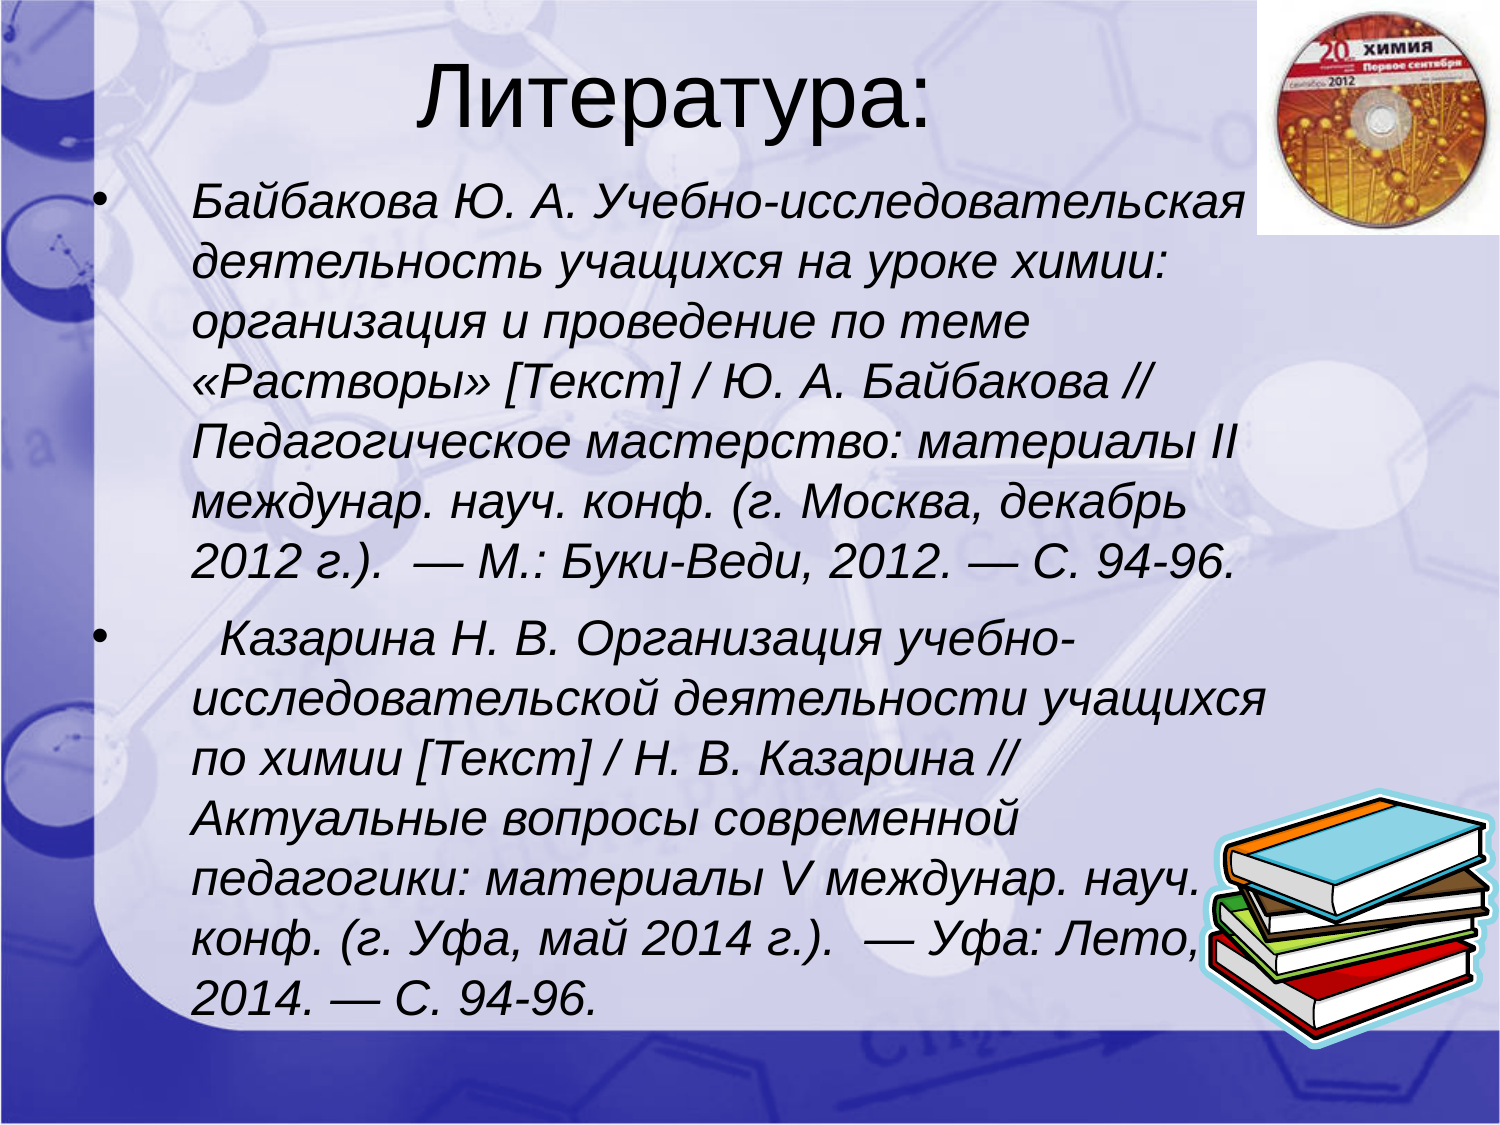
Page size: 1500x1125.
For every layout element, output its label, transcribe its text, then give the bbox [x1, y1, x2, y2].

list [1197, 786, 1500, 1051]
list Байбакова Ю. А. Учебно-исследовательская деятельность учащихся на уроке химии: организация и проведение по теме «Растворы» [Текст] / Ю. А. Байбакова // Педагогическое мастерство: материалы II междунар. науч. конф. (г. Москва, декабрь 2012 г.). — М.: Буки-Веди, 2012. — С. 94-96. Казарина Н. В. Организация учебно-исследовательской деятельности учащихся по химии [Текст] / Н. В. Казарина // Актуальные вопросы современной педагогики: материалы V междунар. науч. конф. (г. Уфа, май 2014 г.). — Уфа: Лето, 2014. — С. 94-96. [76, 160, 1294, 762]
picture [1257, 0, 1500, 235]
title Литература: [111, 0, 1240, 160]
